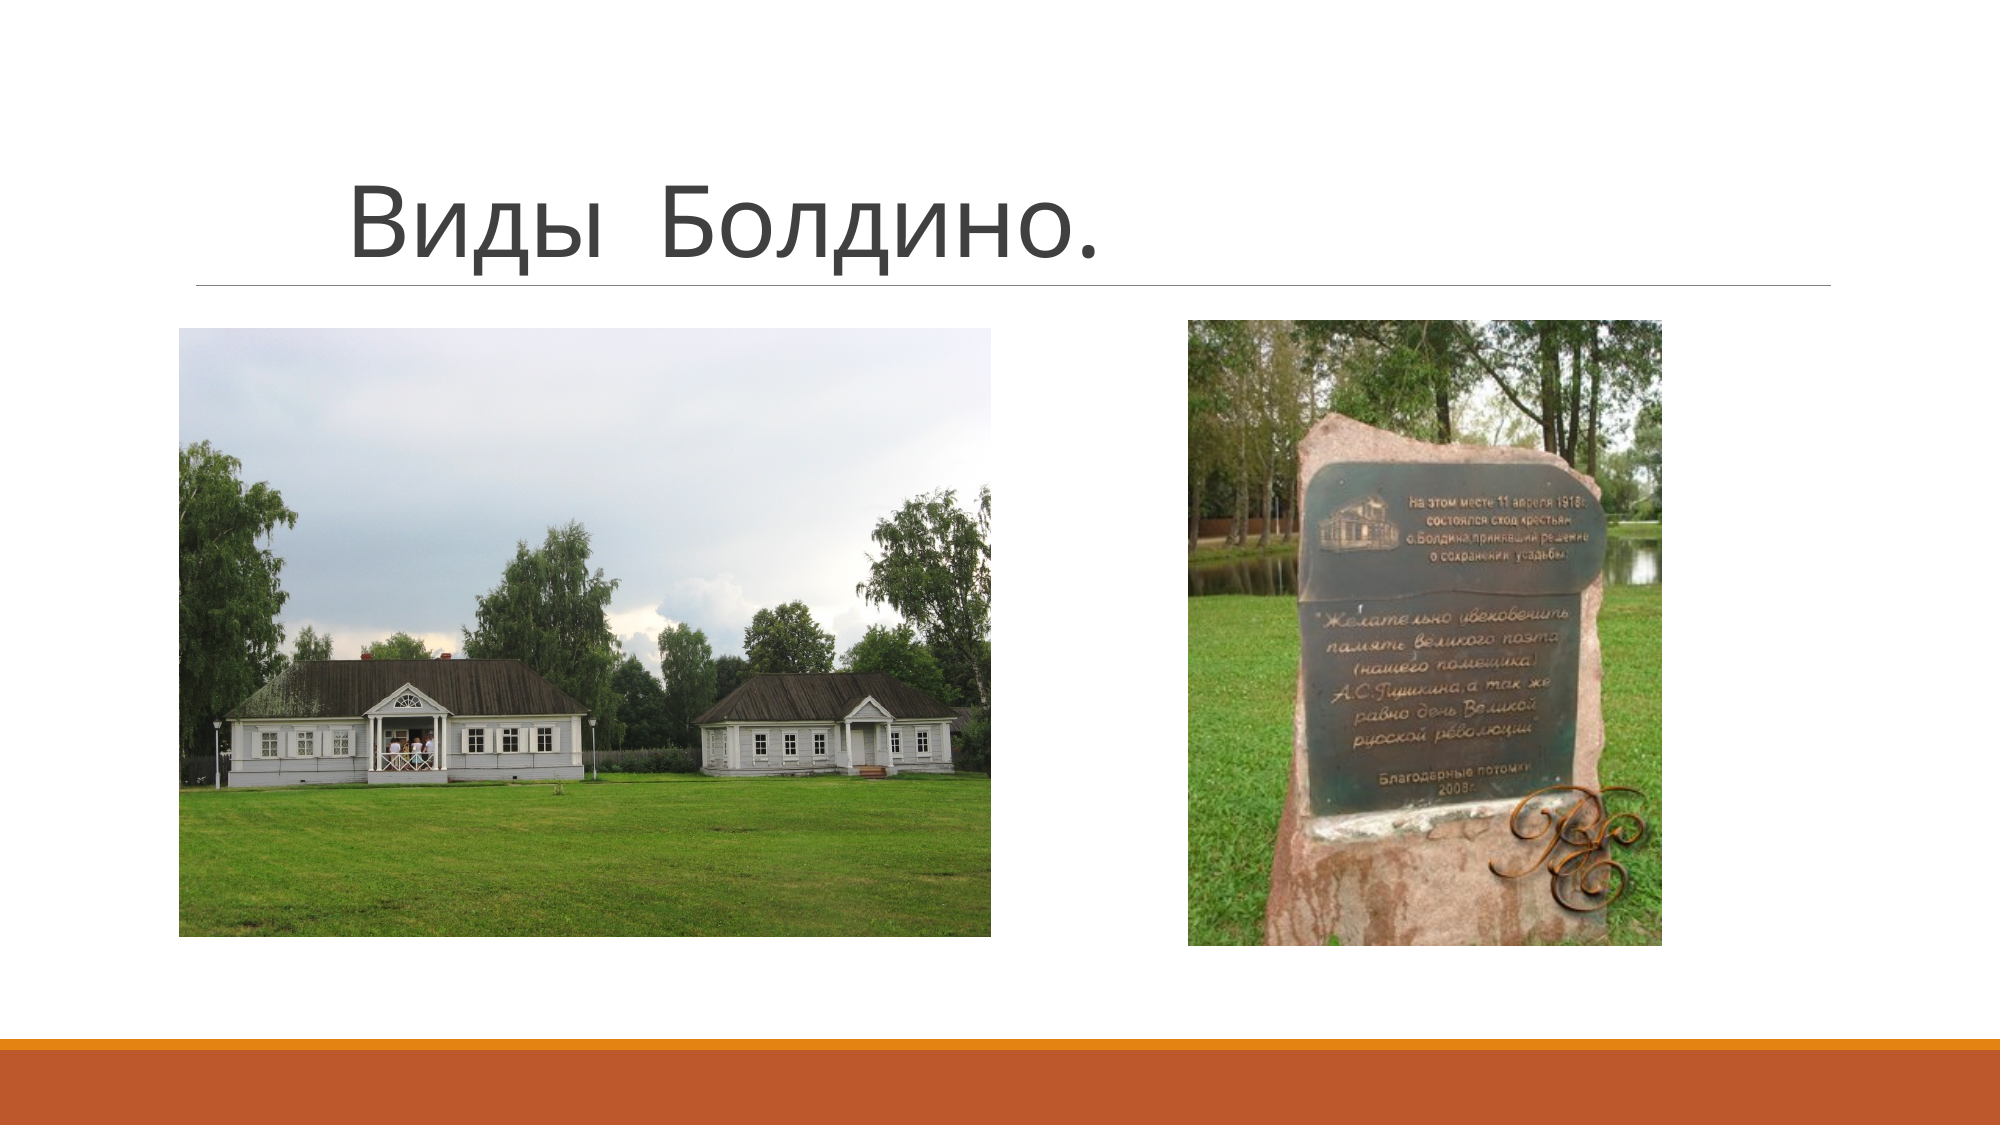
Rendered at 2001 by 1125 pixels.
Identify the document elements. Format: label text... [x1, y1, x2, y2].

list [1187, 319, 1663, 946]
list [179, 328, 991, 938]
title Виды Болдино. [180, 47, 1830, 285]
